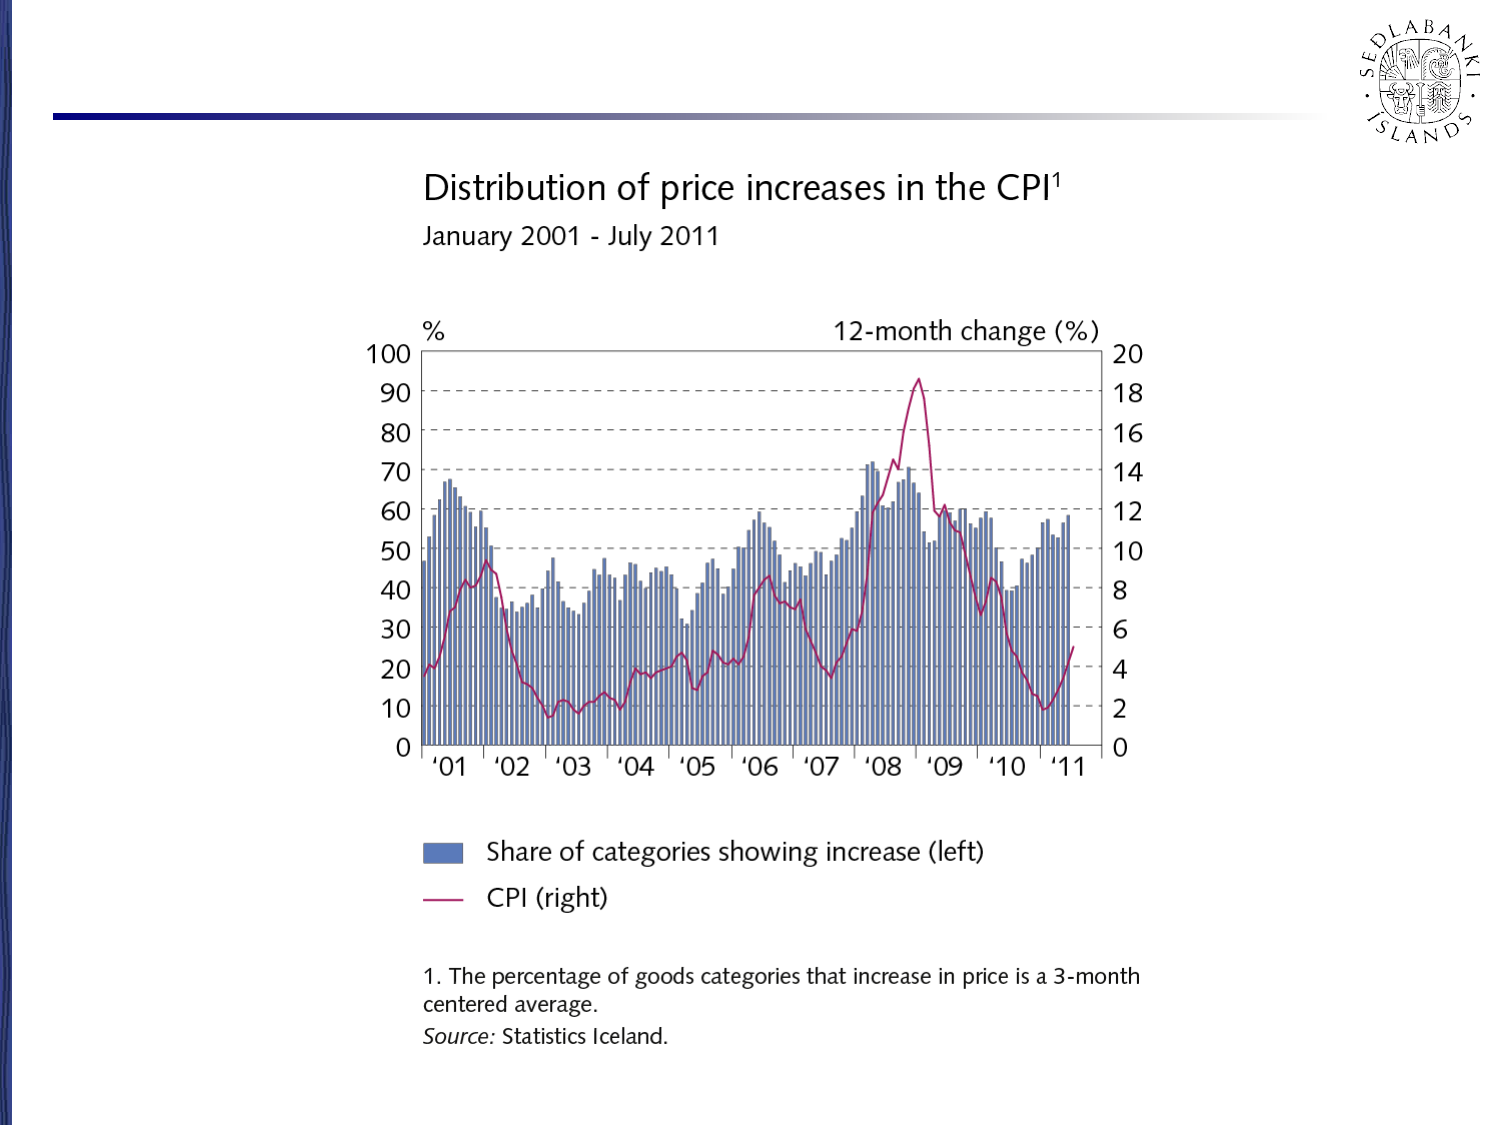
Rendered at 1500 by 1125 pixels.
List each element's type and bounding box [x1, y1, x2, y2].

picture [1357, 18, 1482, 149]
picture [0, 0, 12, 1125]
list [365, 157, 1147, 1050]
